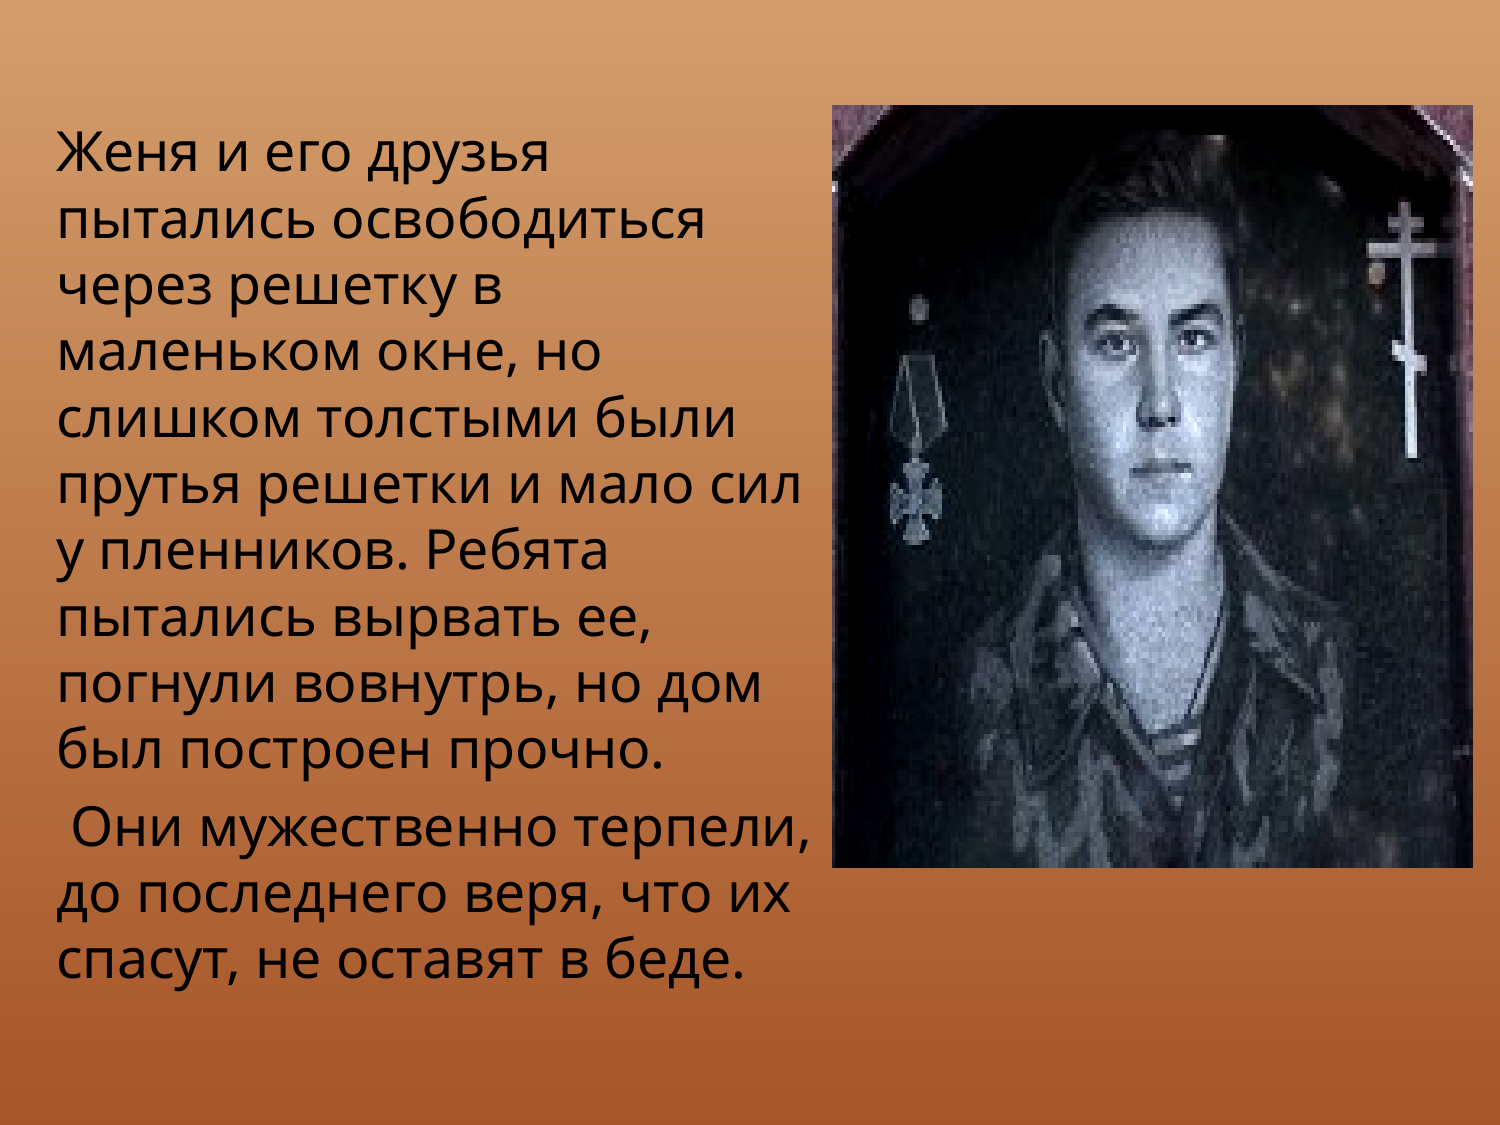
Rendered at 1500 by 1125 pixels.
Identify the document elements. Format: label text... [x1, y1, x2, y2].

picture [831, 105, 1473, 868]
list Женя и его друзья пытались освободиться через решетку в маленьком окне, но слишком толстыми были прутья решетки и мало сил у пленников. Ребята пытались вырвать ее, погнули вовнутрь, но дом был построен прочно. Они мужественно терпели, до последнего веря, что их спасут, не оставят в беде. [41, 42, 833, 1071]
